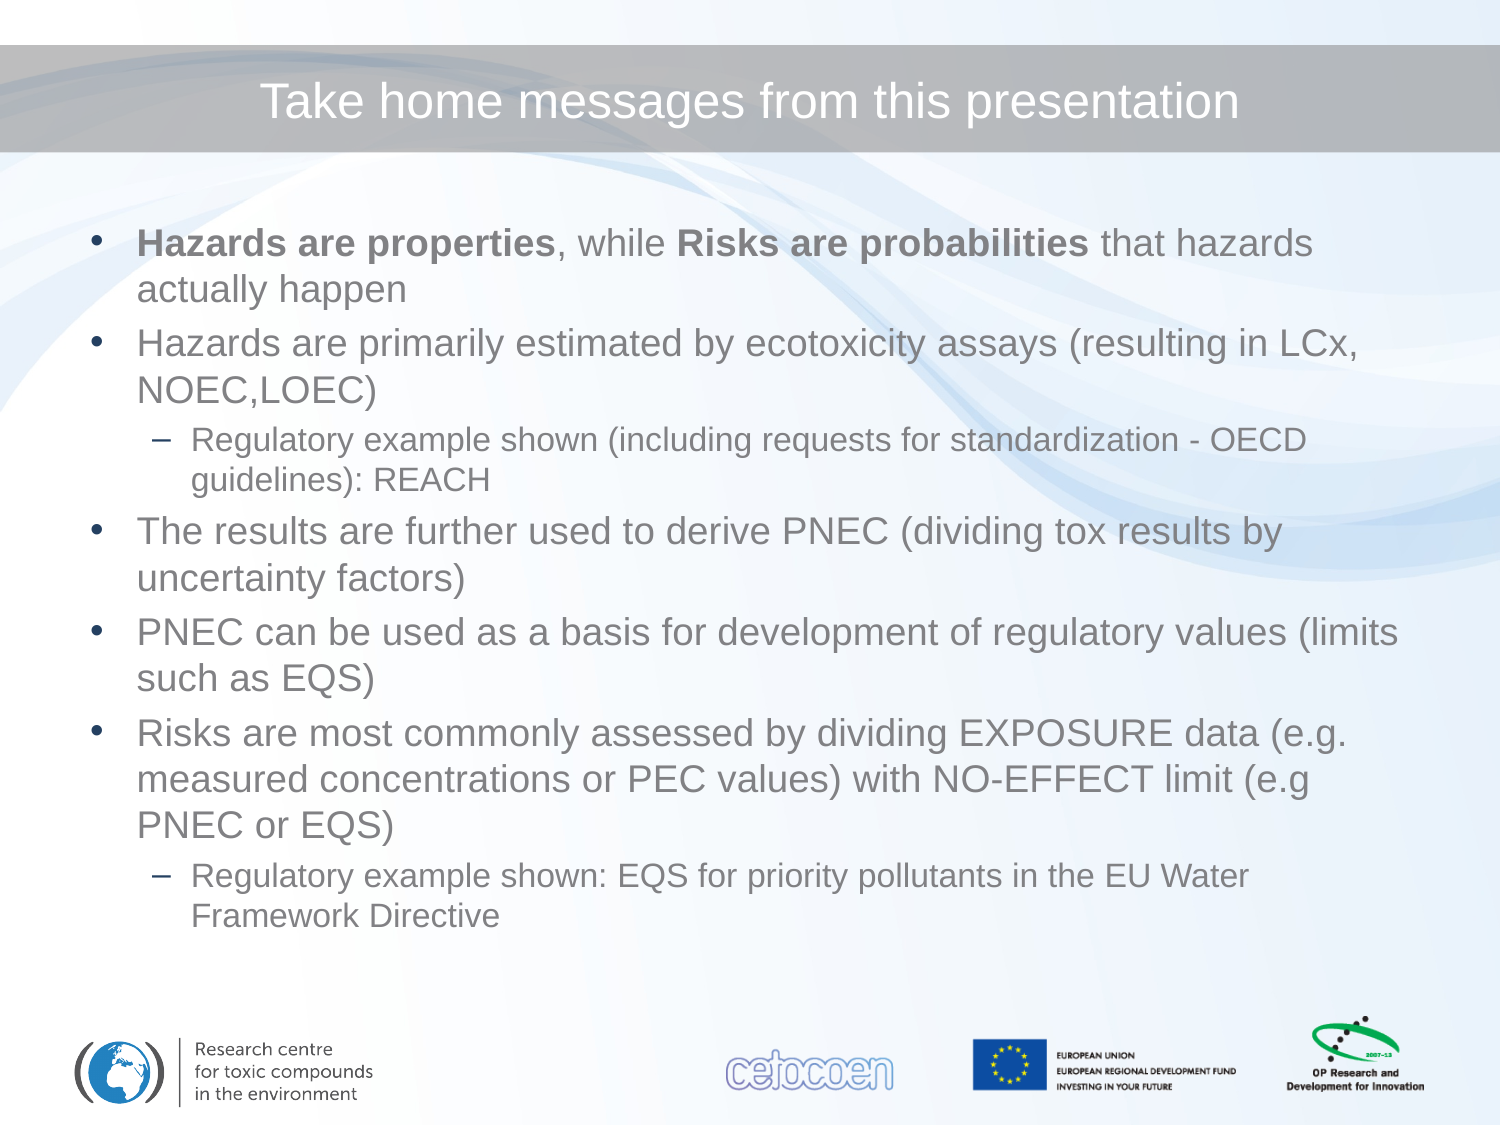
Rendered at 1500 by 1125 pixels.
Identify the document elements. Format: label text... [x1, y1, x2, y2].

picture [0, 153, 1500, 1125]
picture [0, 0, 1500, 45]
list Hazards are properties, while Risks are probabilities that hazards actually happen Hazards are primarily estimated by ecotoxicity assays (resulting in LCx, NOEC,LOEC) Regulatory example shown (including requests for standardization - OECD guidelines): REACH The results are further used to derive PNEC (dividing tox results by uncertainty factors) PNEC can be used as a basis for development of regulatory values (limits such as EQS) Risks are most commonly assessed by dividing EXPOSURE data (e.g. measured concentrations or PEC values) with NO-EFFECT limit (e.g PNEC or EQS) Regulatory example shown: EQS for priority pollutants in the EU Water Framework Directive [75, 209, 1425, 953]
title Take home messages from this presentation [0, 45, 1500, 153]
